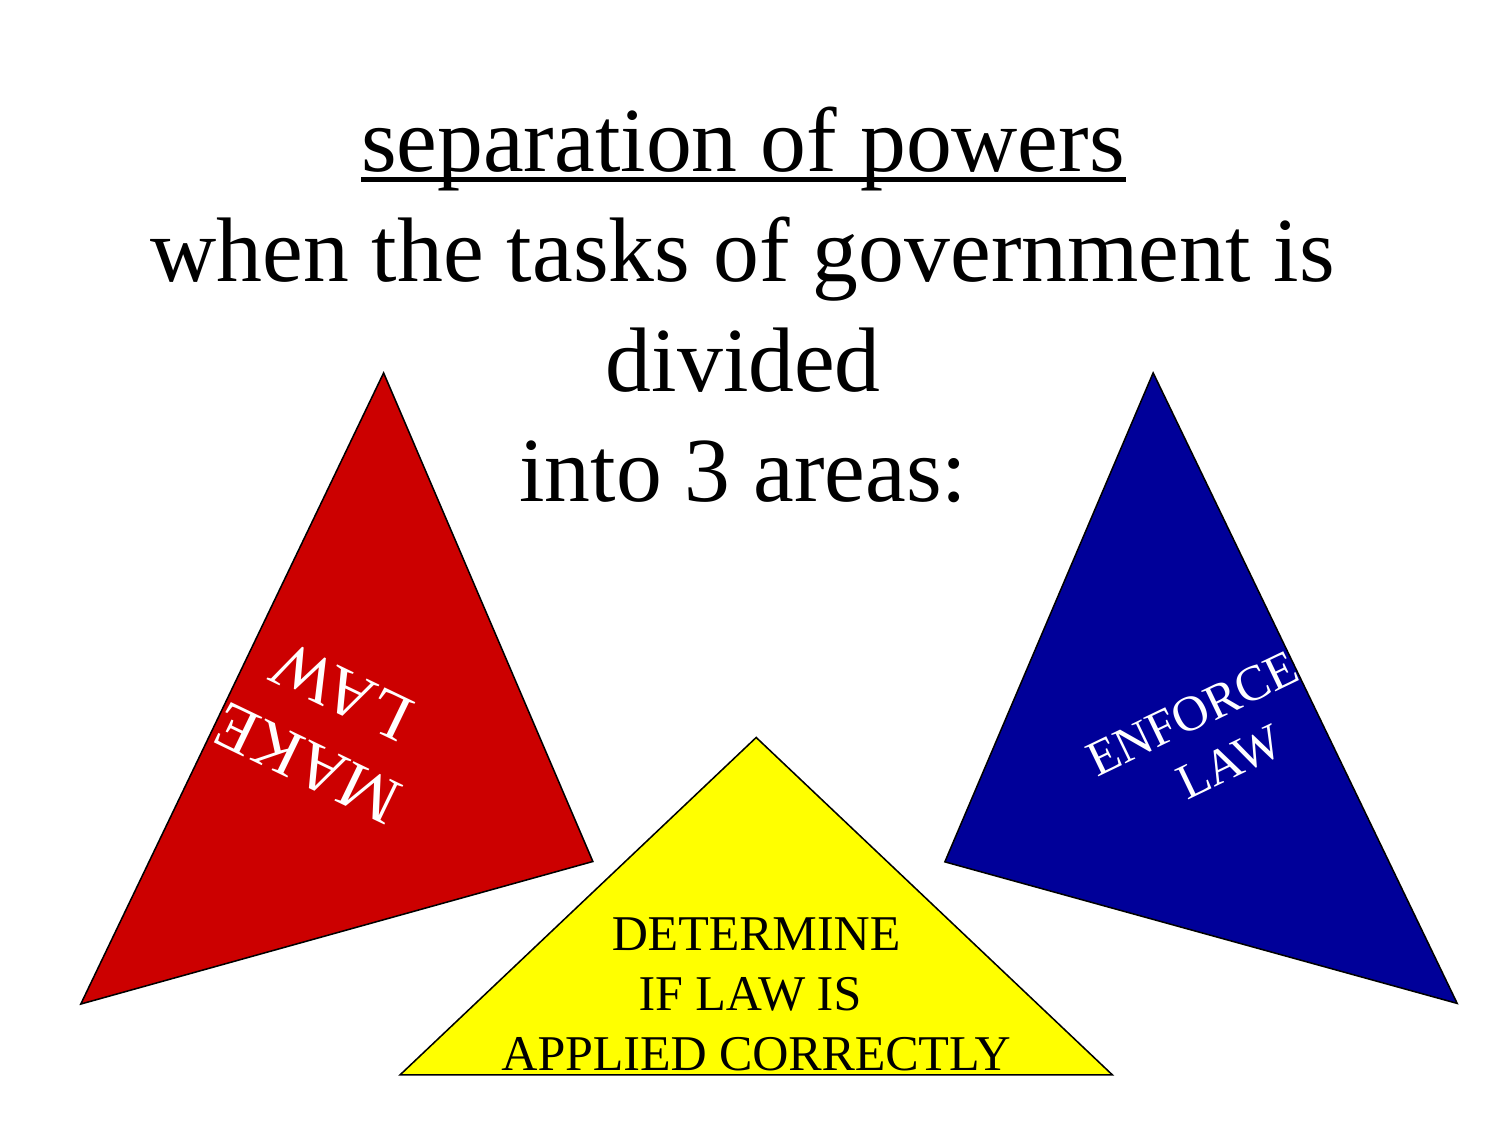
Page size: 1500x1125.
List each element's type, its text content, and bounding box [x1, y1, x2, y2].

text_box ENFORCE LAW [944, 372, 1458, 1004]
text_box separation of powers when the tasks of government is divided into 3 areas: [112, 99, 1375, 500]
text_box DETERMINE IF LAW IS APPLIED CORRECTLY [399, 737, 1113, 1075]
text_box MAKE LAW [80, 372, 593, 1005]
